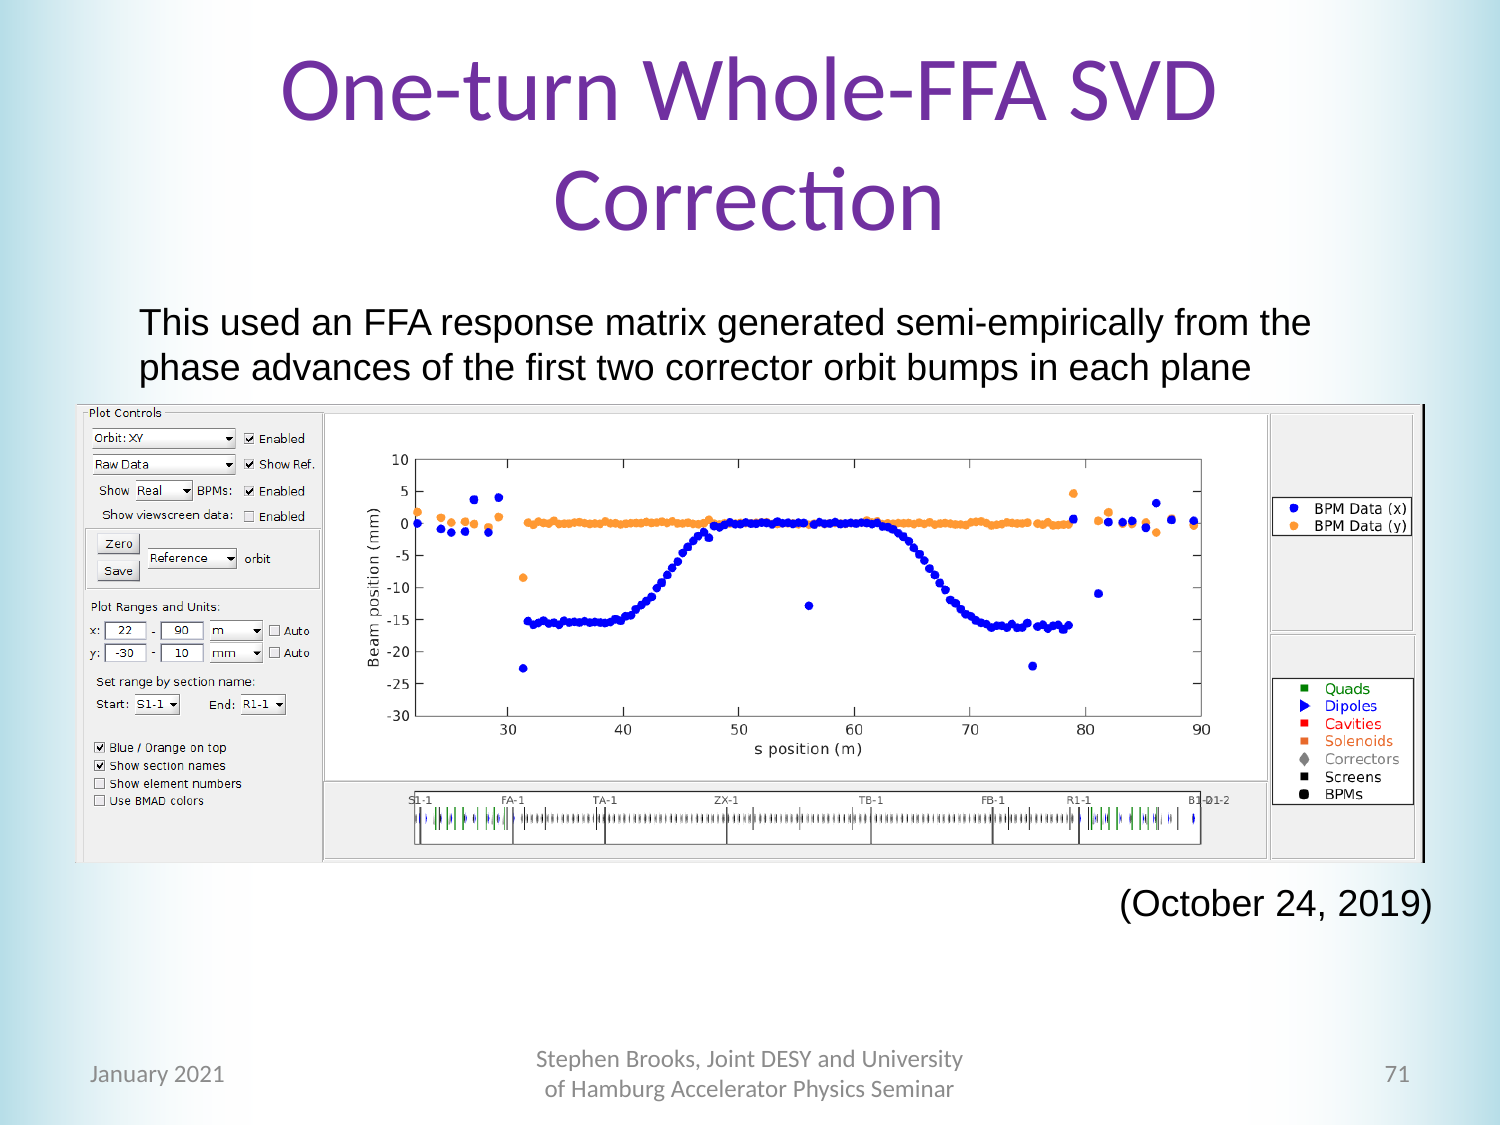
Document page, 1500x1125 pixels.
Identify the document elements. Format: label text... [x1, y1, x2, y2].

slide_number 71 [1074, 1042, 1425, 1103]
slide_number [75, 1042, 425, 1103]
text_box (October 24, 2019) [1104, 871, 1500, 932]
title One-turn Whole-FFA SVD Correction [75, 45, 1425, 233]
footer Stephen Brooks, Joint DESY and University of Hamburg Accelerator Physics Seminar [512, 1042, 988, 1103]
text_box This used an FFA response matrix generated semi-empirically from the phase advances of the first two corrector orbit bumps in each plane [123, 291, 1412, 396]
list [74, 404, 1426, 863]
